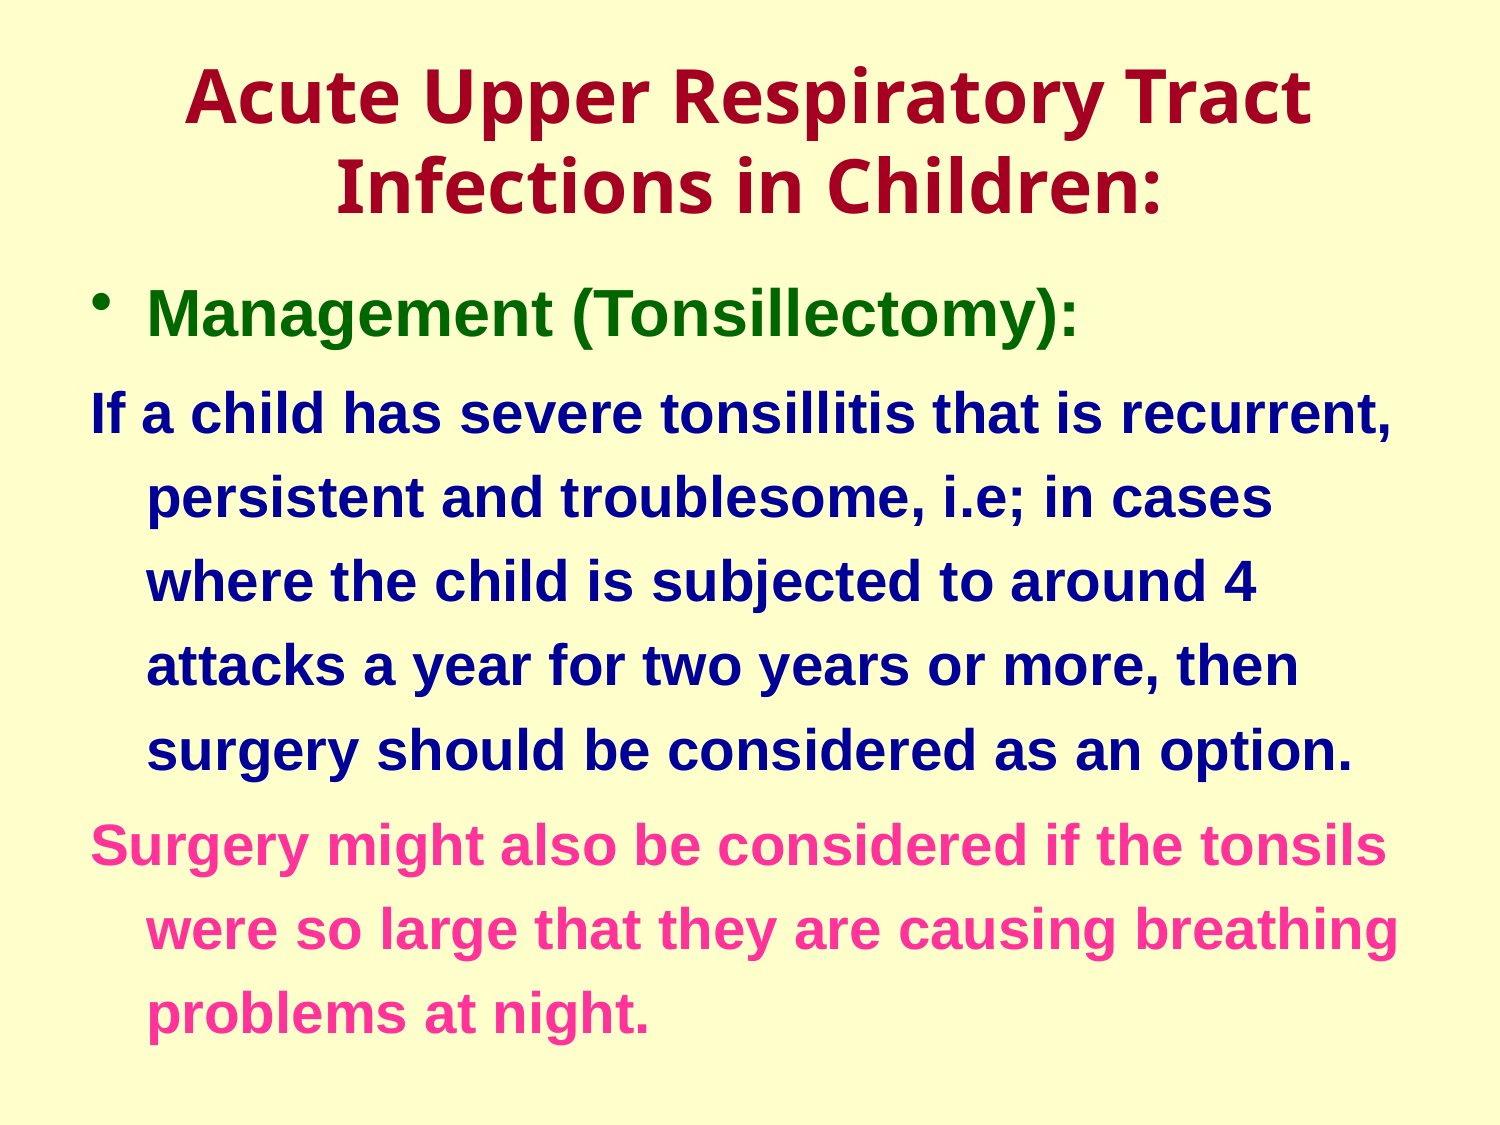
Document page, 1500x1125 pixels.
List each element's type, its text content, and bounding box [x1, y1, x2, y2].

list Management (Tonsillectomy): If a child has severe tonsillitis that is recurrent, persistent and troublesome, i.e; in cases where the child is subjected to around 4 attacks a year for two years or more, then surgery should be considered as an option. Surgery might also be considered if the tonsils were so large that they are causing breathing problems at night. [75, 262, 1425, 1075]
title Acute Upper Respiratory Tract Infections in Children: [75, 45, 1425, 233]
